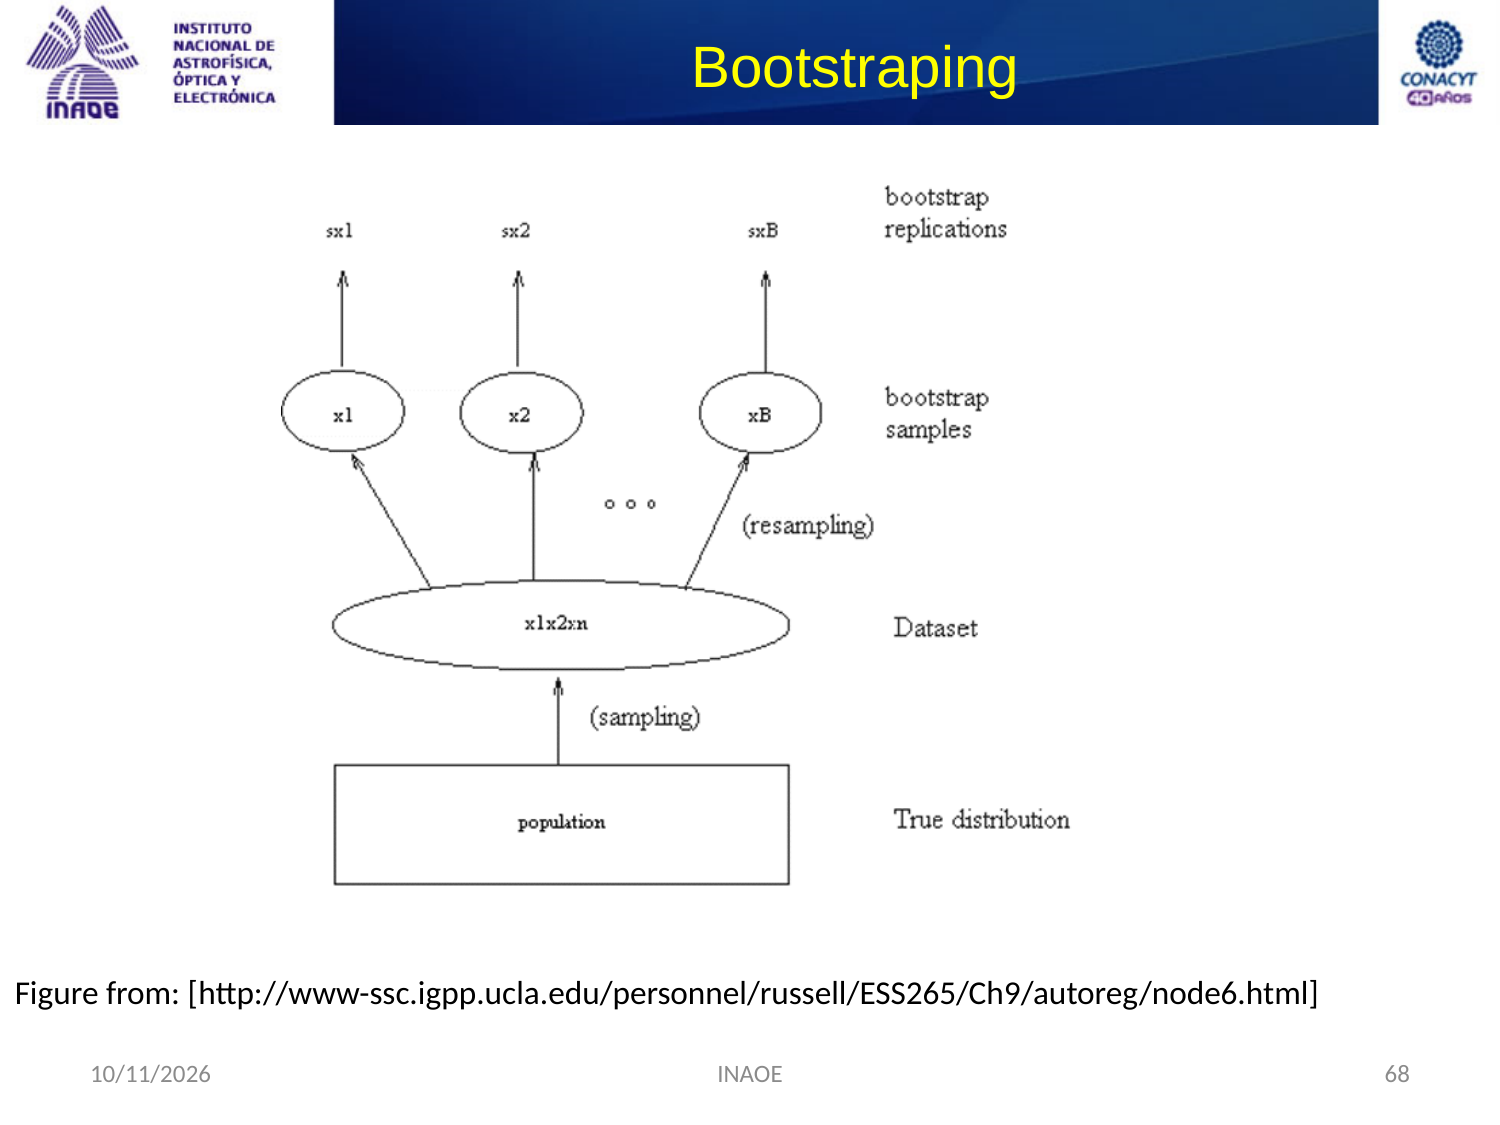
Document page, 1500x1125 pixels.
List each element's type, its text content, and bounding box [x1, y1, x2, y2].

picture [1383, 0, 1500, 125]
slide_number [75, 1042, 425, 1103]
text_box Figure from: [http://www-ssc.igpp.ucla.edu/personnel/russell/ESS265/Ch9/autoreg/node6.html] [0, 964, 1459, 1019]
title Bootstraping [328, 0, 1383, 129]
footer INAOE [512, 1042, 988, 1103]
picture [0, 0, 328, 125]
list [280, 184, 1093, 887]
slide_number 68 [1074, 1042, 1425, 1103]
